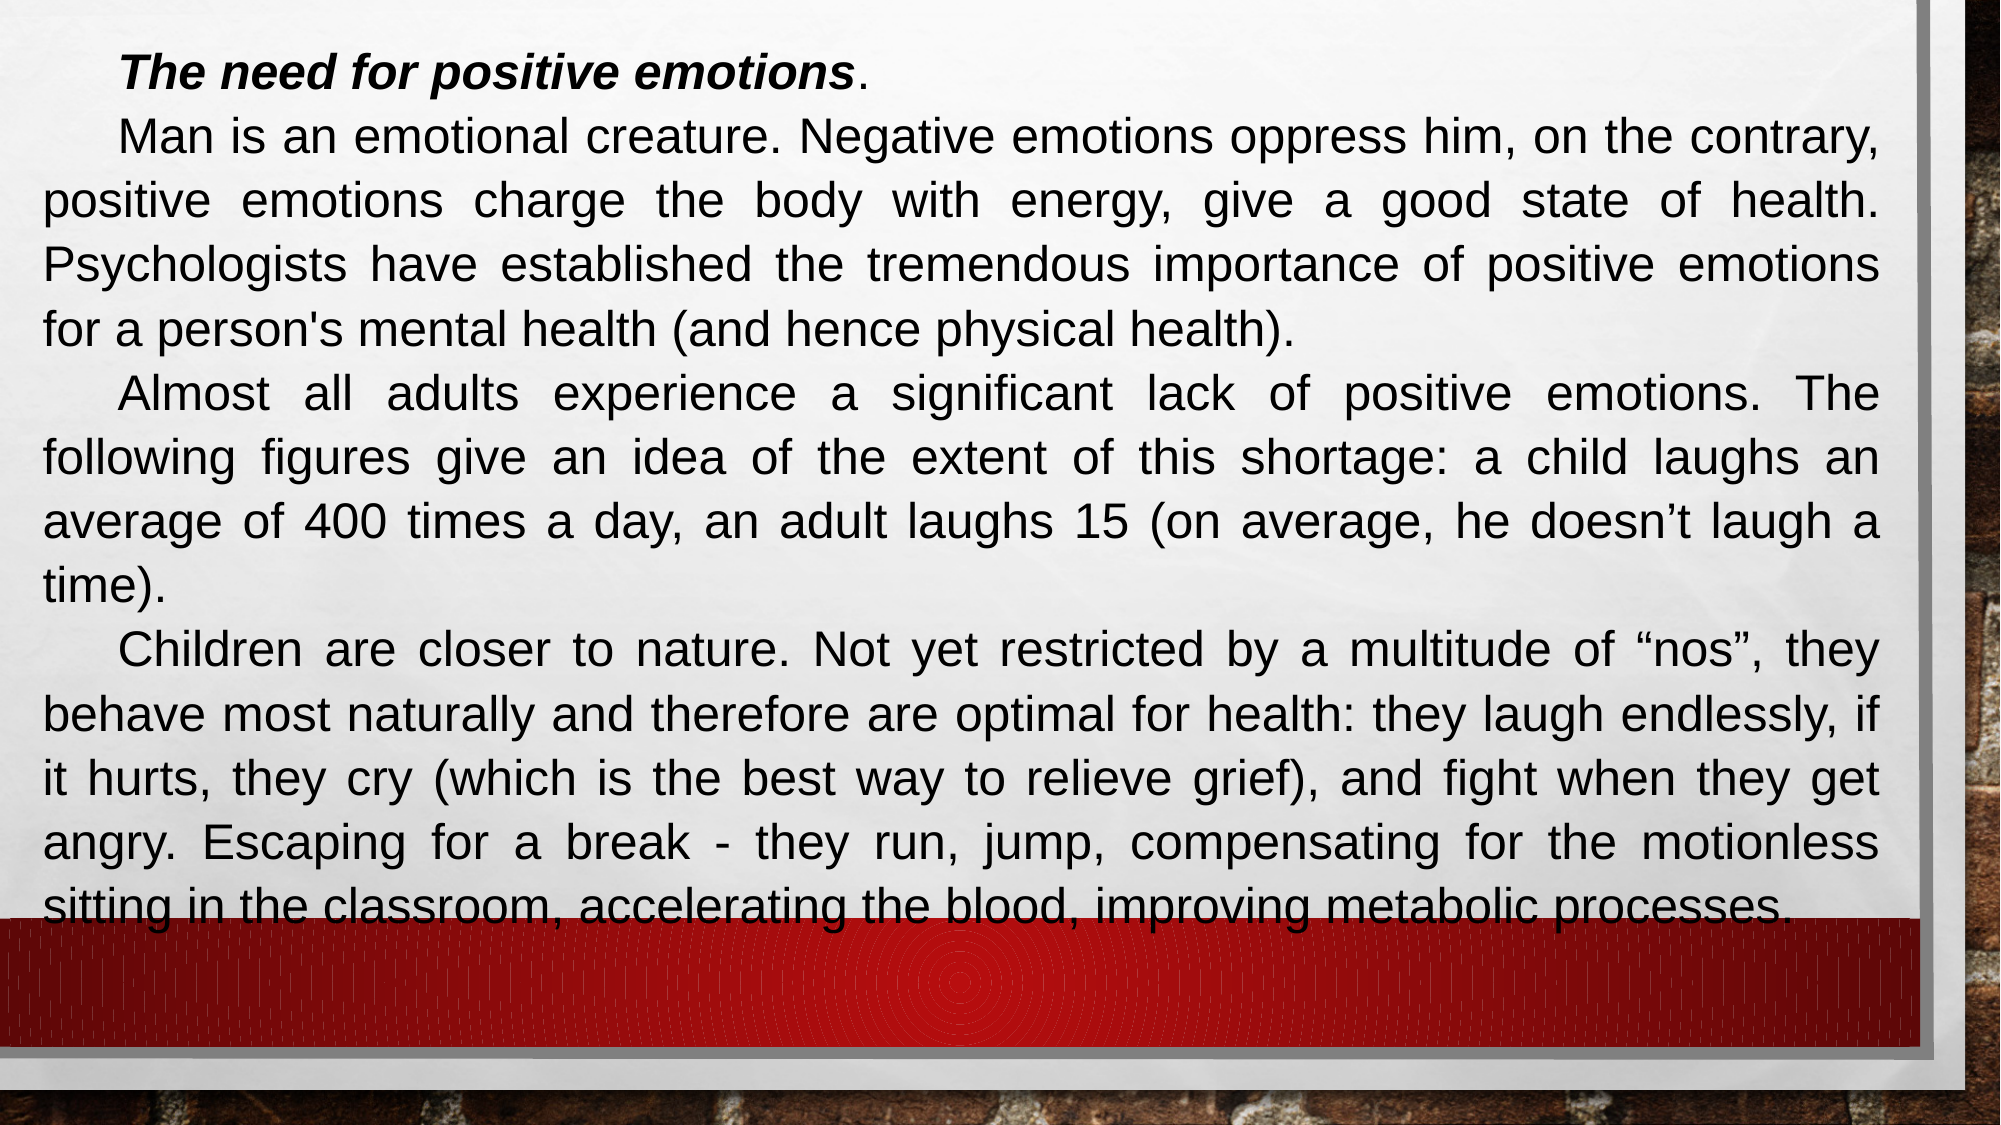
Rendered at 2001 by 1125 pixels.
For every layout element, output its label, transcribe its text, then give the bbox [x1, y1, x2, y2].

text_box The need for positive emotions. Man is an emotional creature. Negative emotions oppress him, on the contrary, positive emotions charge the body with energy, give a good state of health. Psychologists have established the tremendous importance of positive emotions for a person's mental health (and hence physical health). Almost all adults experience a significant lack of positive emotions. The following figures give an idea of the extent of this shortage: a child laughs an average of 400 times a day, an adult laughs 15 (on average, he doesn’t laugh a time). Children are closer to nature. Not yet restricted by a multitude of “nos”, they behave most naturally and therefore are optimal for health: they laugh endlessly, if it hurts, they cry (which is the best way to relieve grief), and fight when they get angry. Escaping for a break - they run, jump, compensating for the motionless sitting in the classroom, accelerating the blood, improving metabolic processes. [27, 27, 1897, 942]
picture [0, 0, 2000, 1125]
